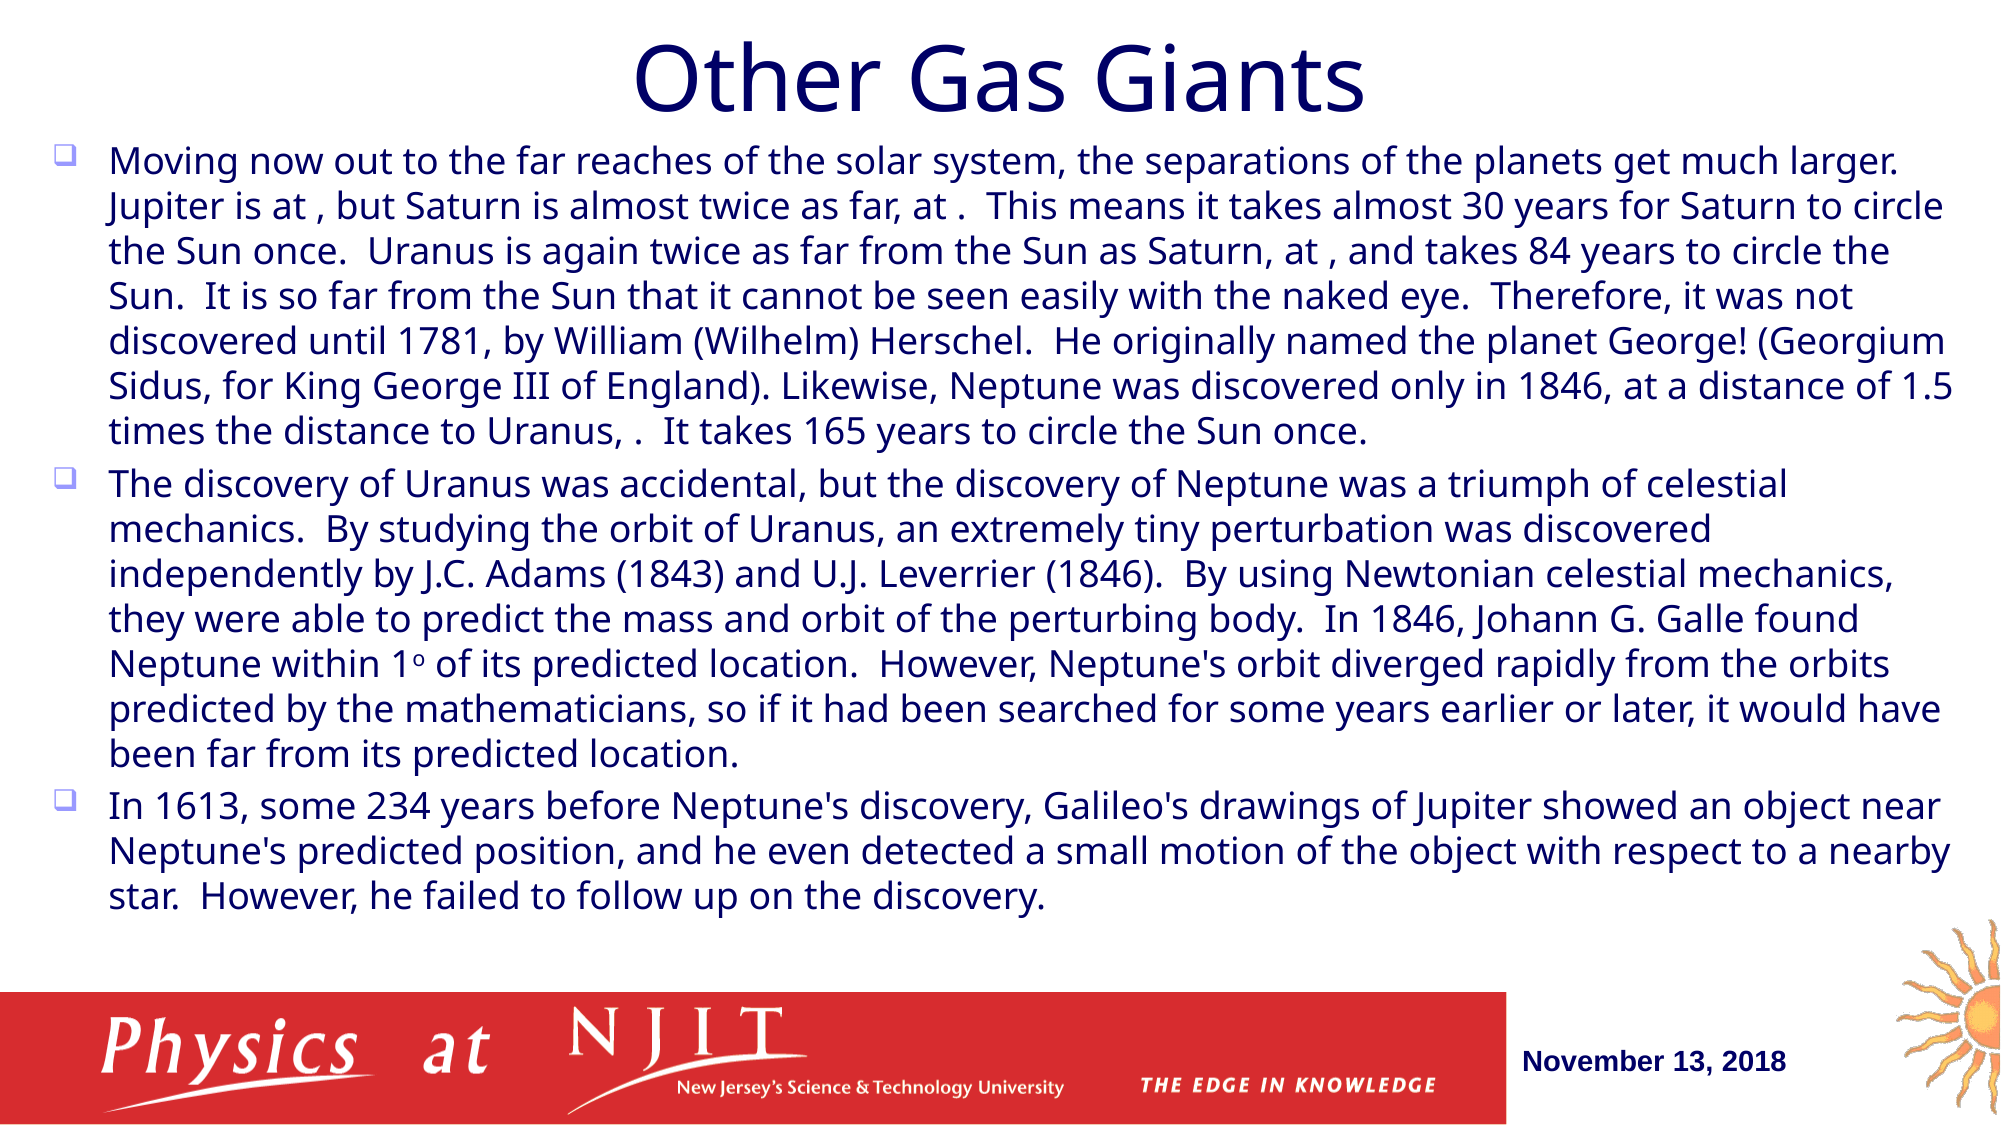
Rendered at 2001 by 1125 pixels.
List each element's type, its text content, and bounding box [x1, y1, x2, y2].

picture [1893, 915, 2001, 1122]
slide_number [1506, 1040, 1855, 1085]
picture [0, 992, 1507, 1125]
title Other Gas Giants [99, 0, 1900, 150]
